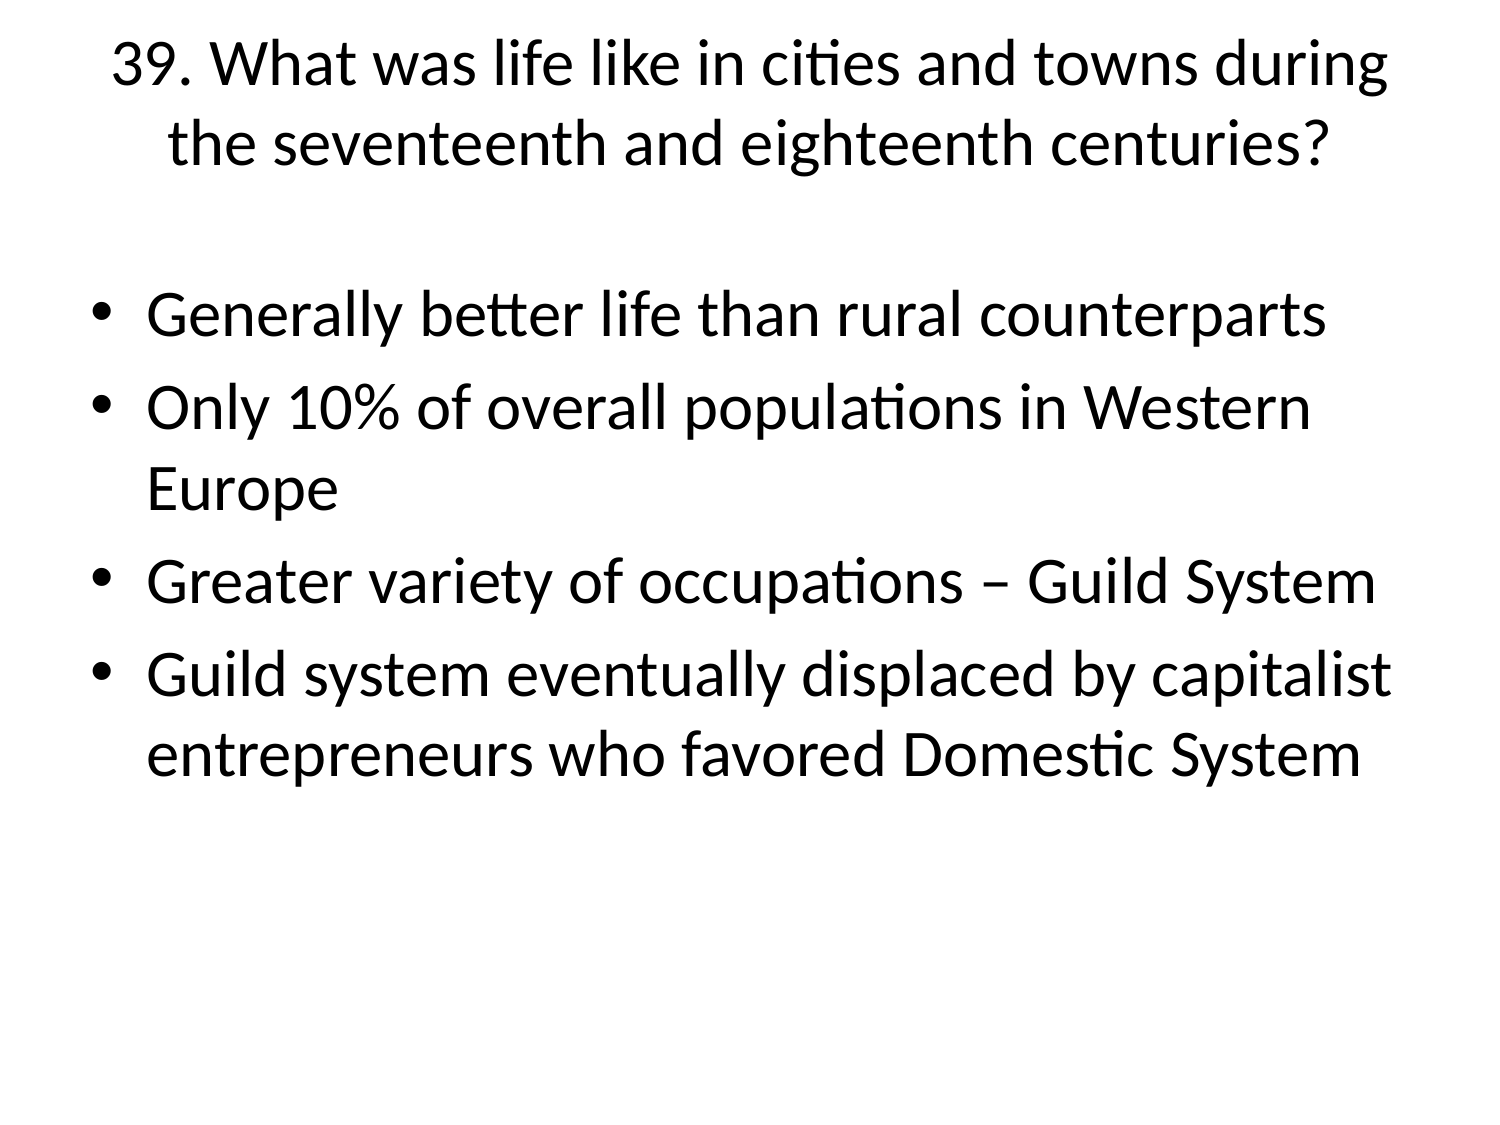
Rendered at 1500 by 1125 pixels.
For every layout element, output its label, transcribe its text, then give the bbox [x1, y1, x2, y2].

title 39. What was life like in cities and towns during the seventeenth and eighteenth centuries? [75, 45, 1425, 233]
list Generally better life than rural counterparts Only 10% of overall populations in Western Europe Greater variety of occupations – Guild System Guild system eventually displaced by capitalist entrepreneurs who favored Domestic System [75, 262, 1425, 1005]
